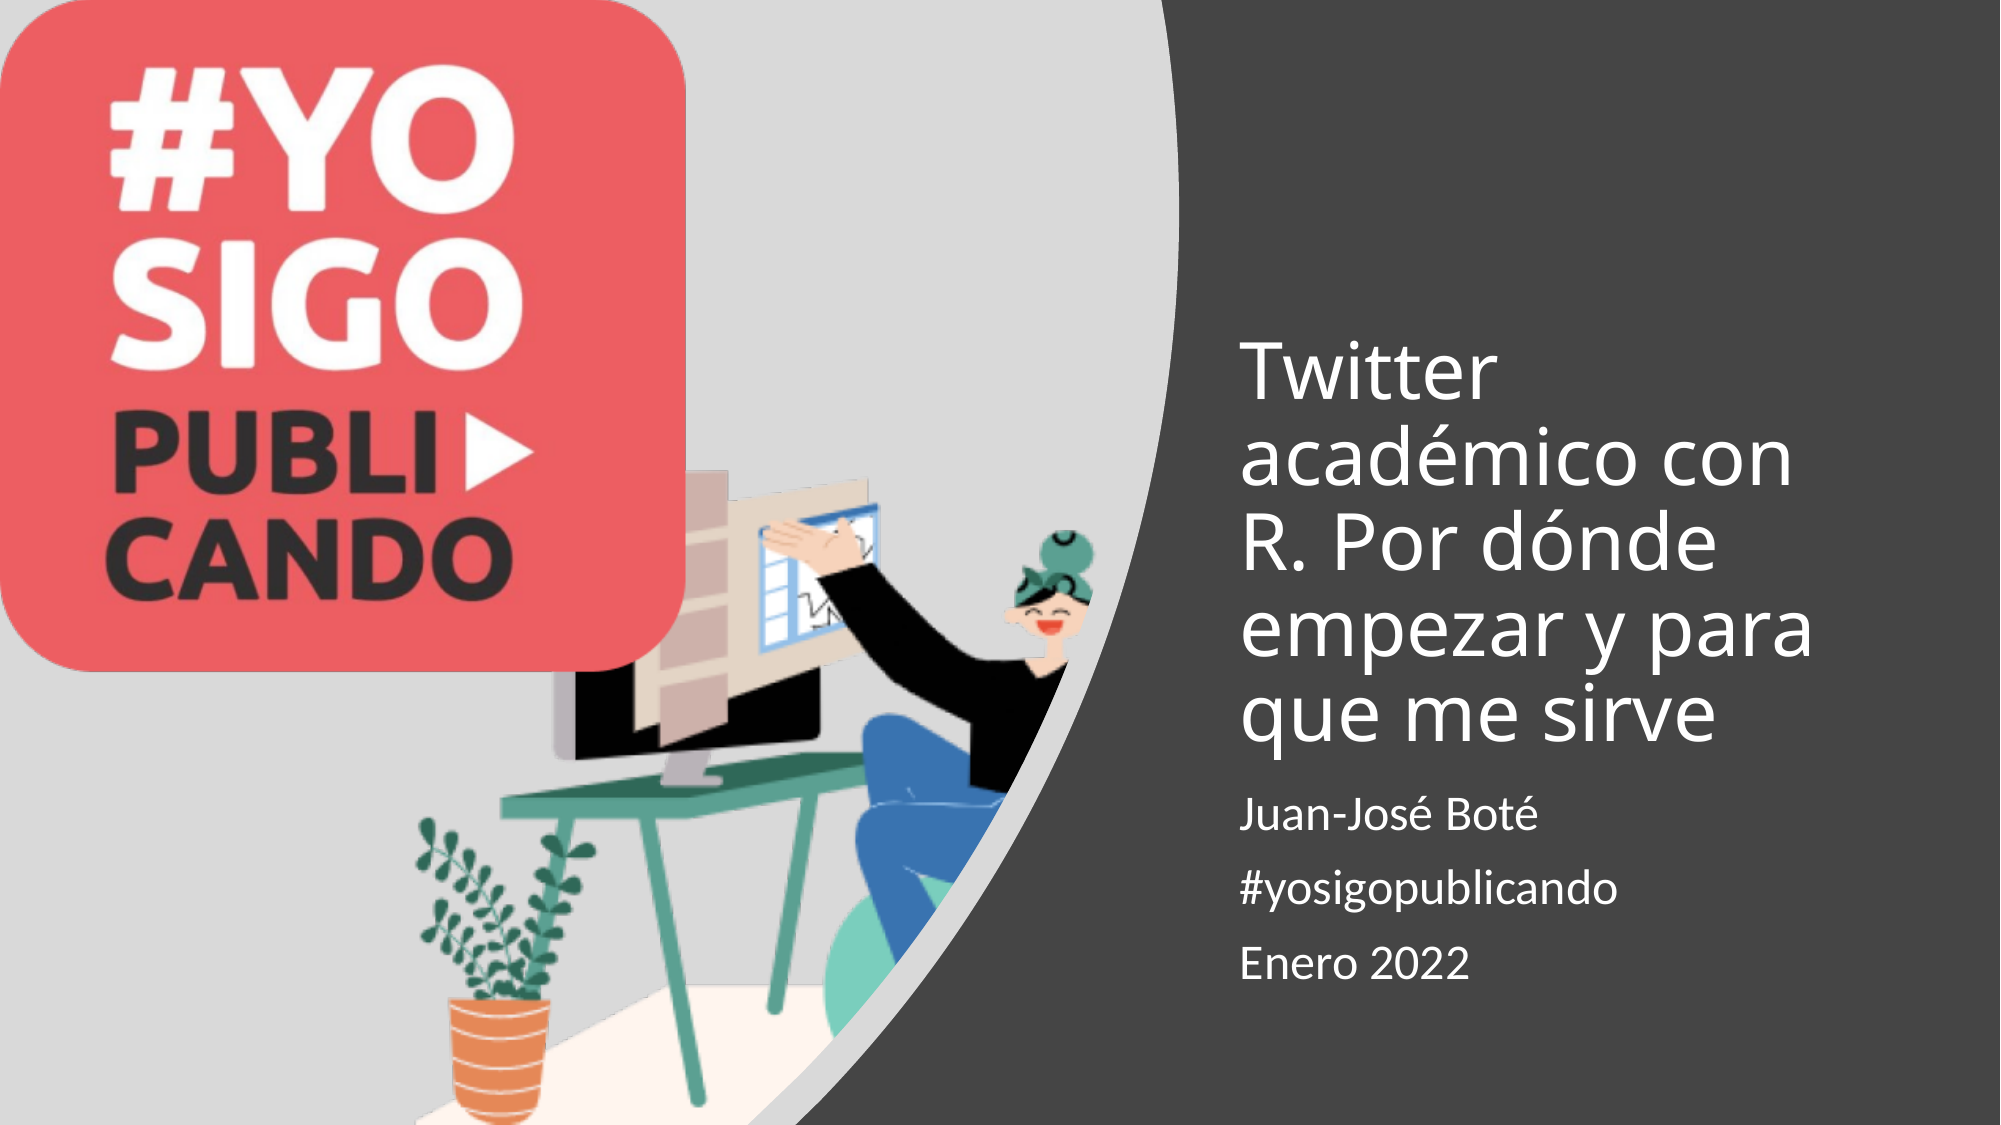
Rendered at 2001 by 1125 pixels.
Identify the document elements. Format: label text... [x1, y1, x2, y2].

subtitle Juan-José Boté #yosigopublicando Enero 2022 [1224, 779, 1895, 1022]
text_box [1153, 0, 1181, 476]
title Twitter académico con R. Por dónde empezar y para que me sirve [1224, 292, 1895, 767]
picture [0, 0, 1153, 1125]
